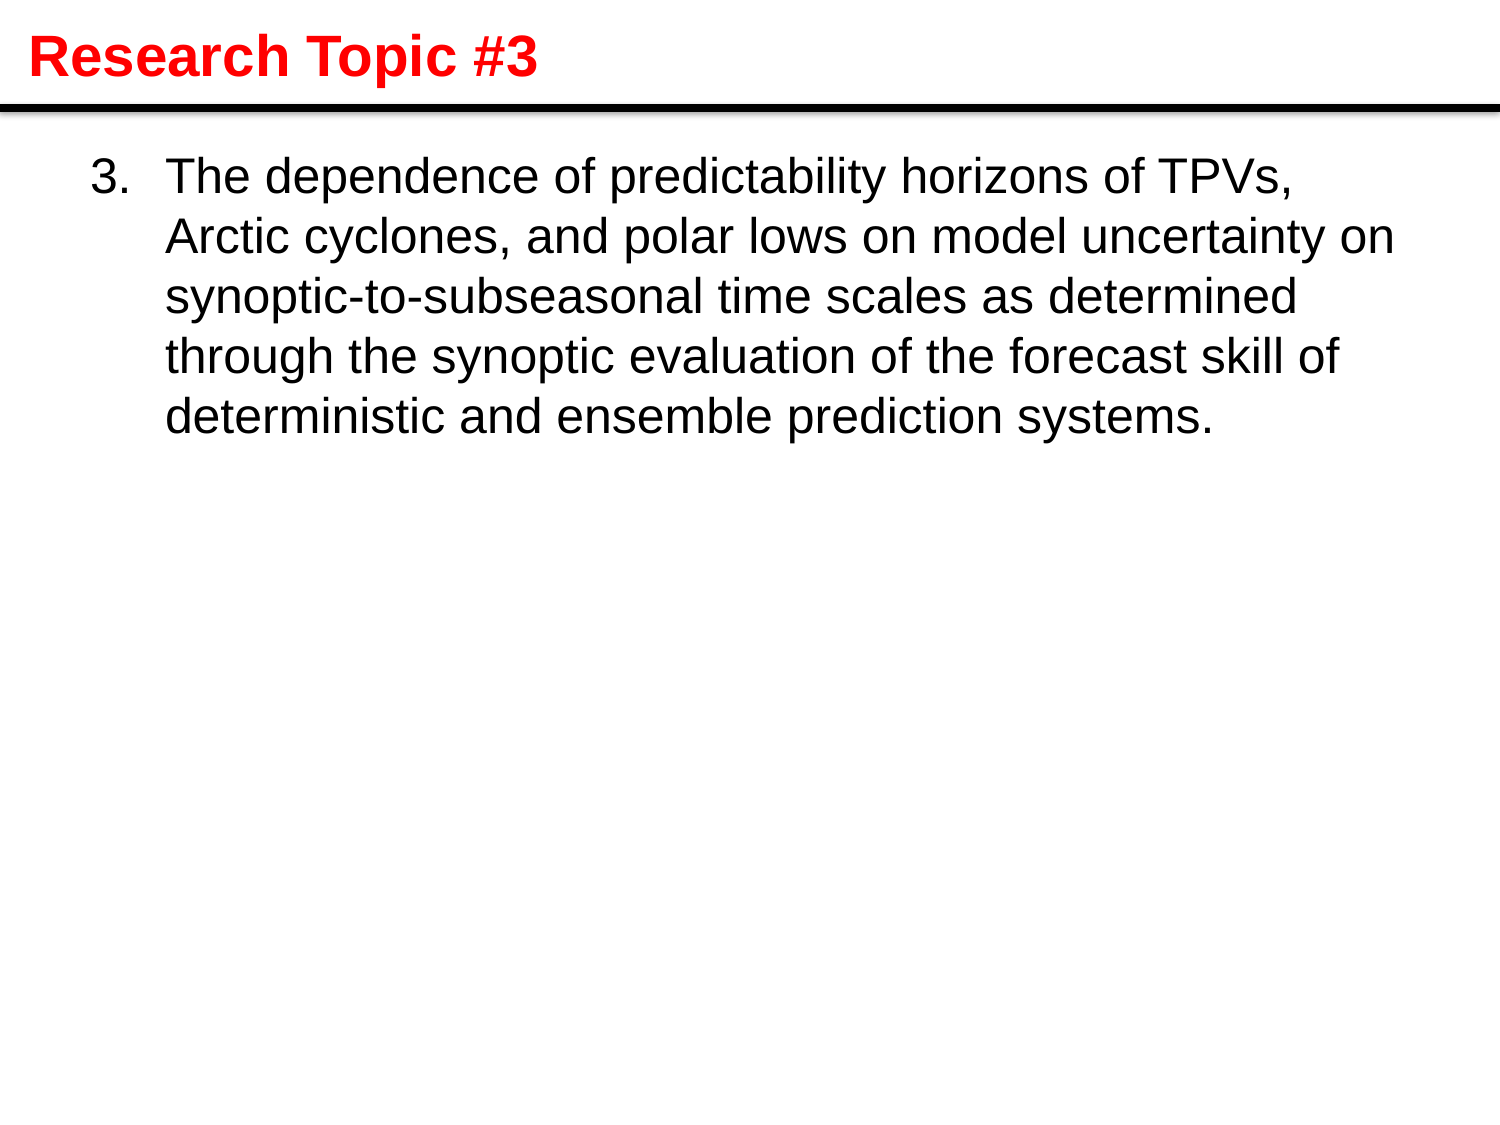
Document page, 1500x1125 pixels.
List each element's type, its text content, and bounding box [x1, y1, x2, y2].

list The dependence of predictability horizons of TPVs, Arctic cyclones, and polar lows on model uncertainty on synoptic-to-subseasonal time scales as determined through the synoptic evaluation of the forecast skill of deterministic and ensemble prediction systems. [75, 136, 1425, 1110]
title Research Topic #3 [13, 0, 1345, 107]
